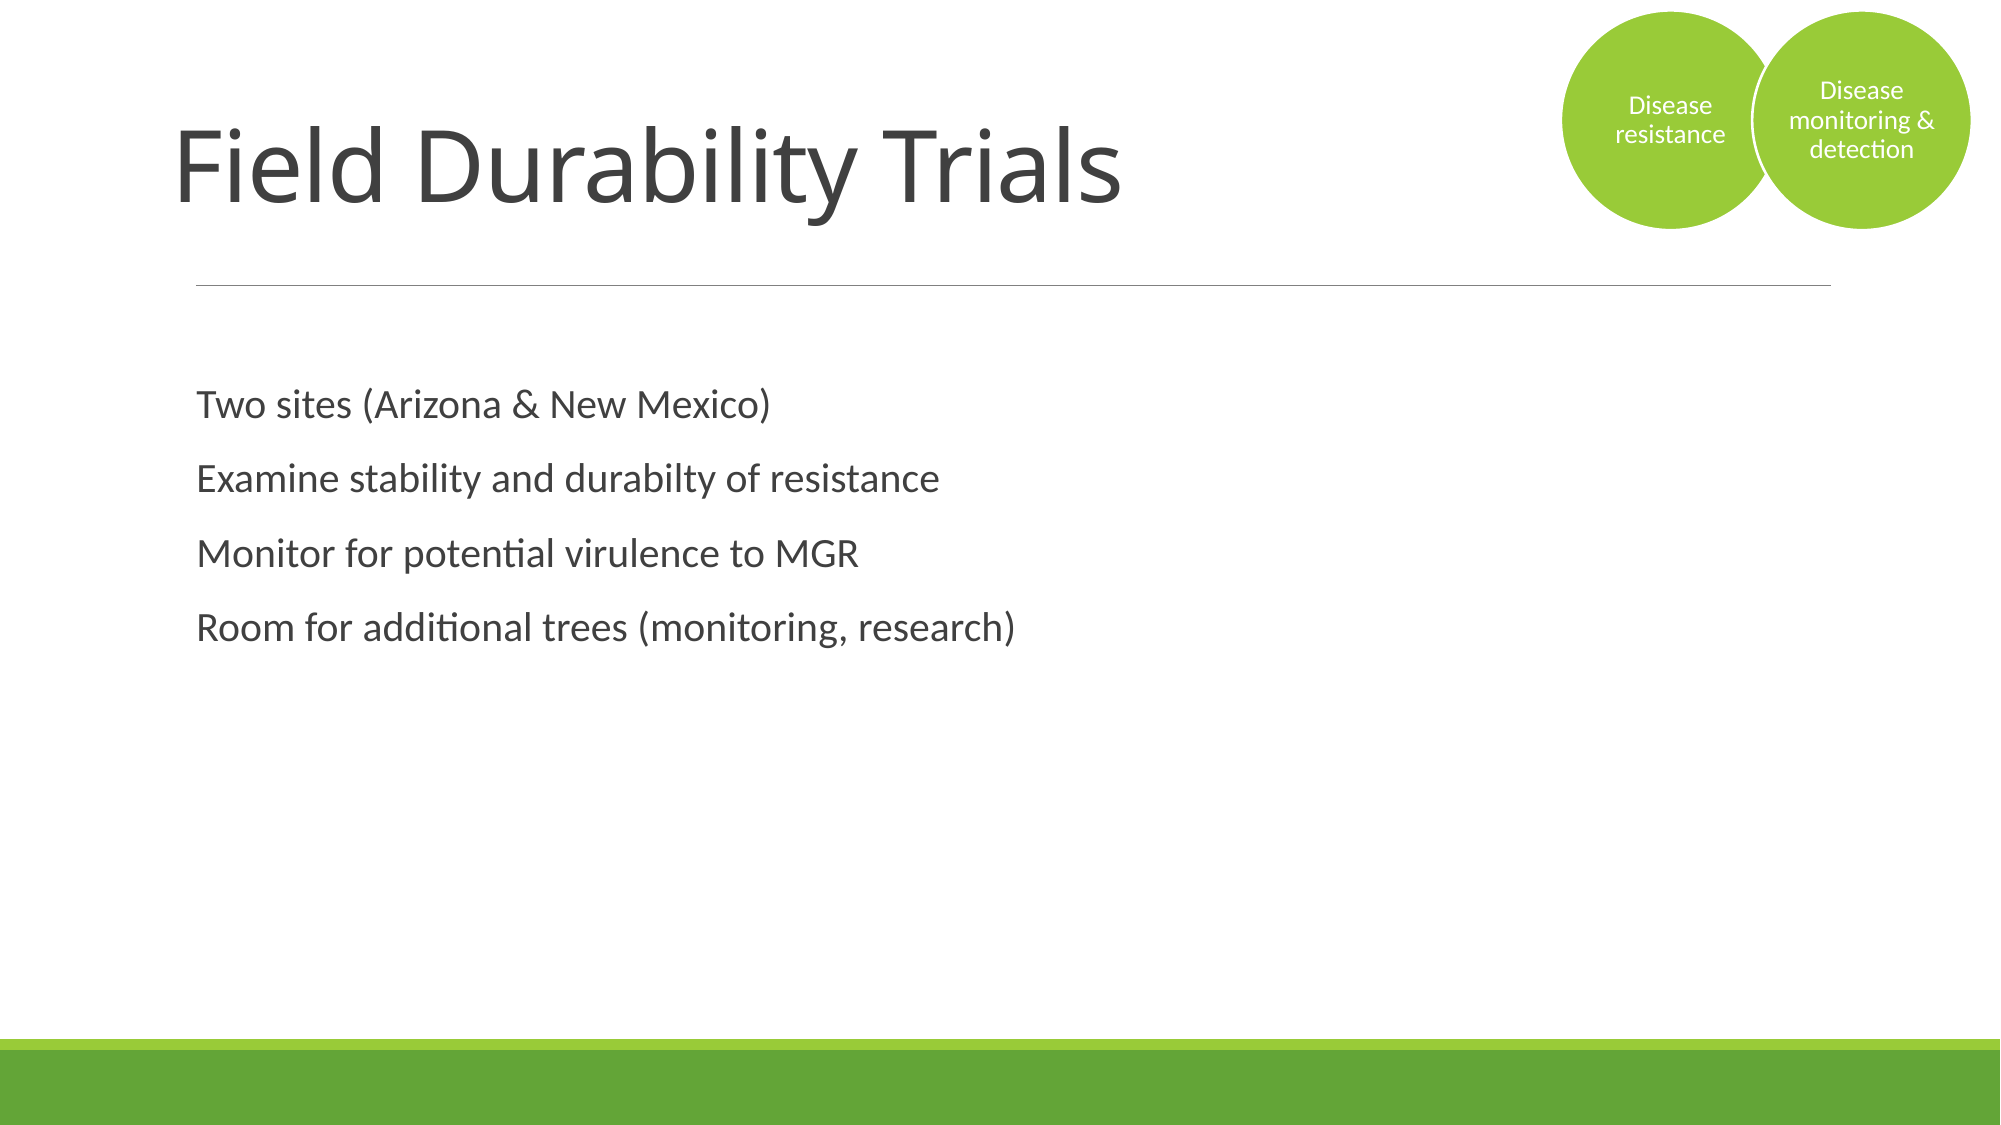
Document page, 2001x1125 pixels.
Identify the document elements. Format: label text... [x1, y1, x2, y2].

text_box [1751, 9, 1973, 231]
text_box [1560, 9, 1751, 231]
list Two sites (Arizona & New Mexico) Examine stability and durabilty of resistance Monitor for potential virulence to MGR Room for additional trees (monitoring, research) [181, 375, 1506, 1035]
title Field Durability Trials [156, 40, 1141, 231]
